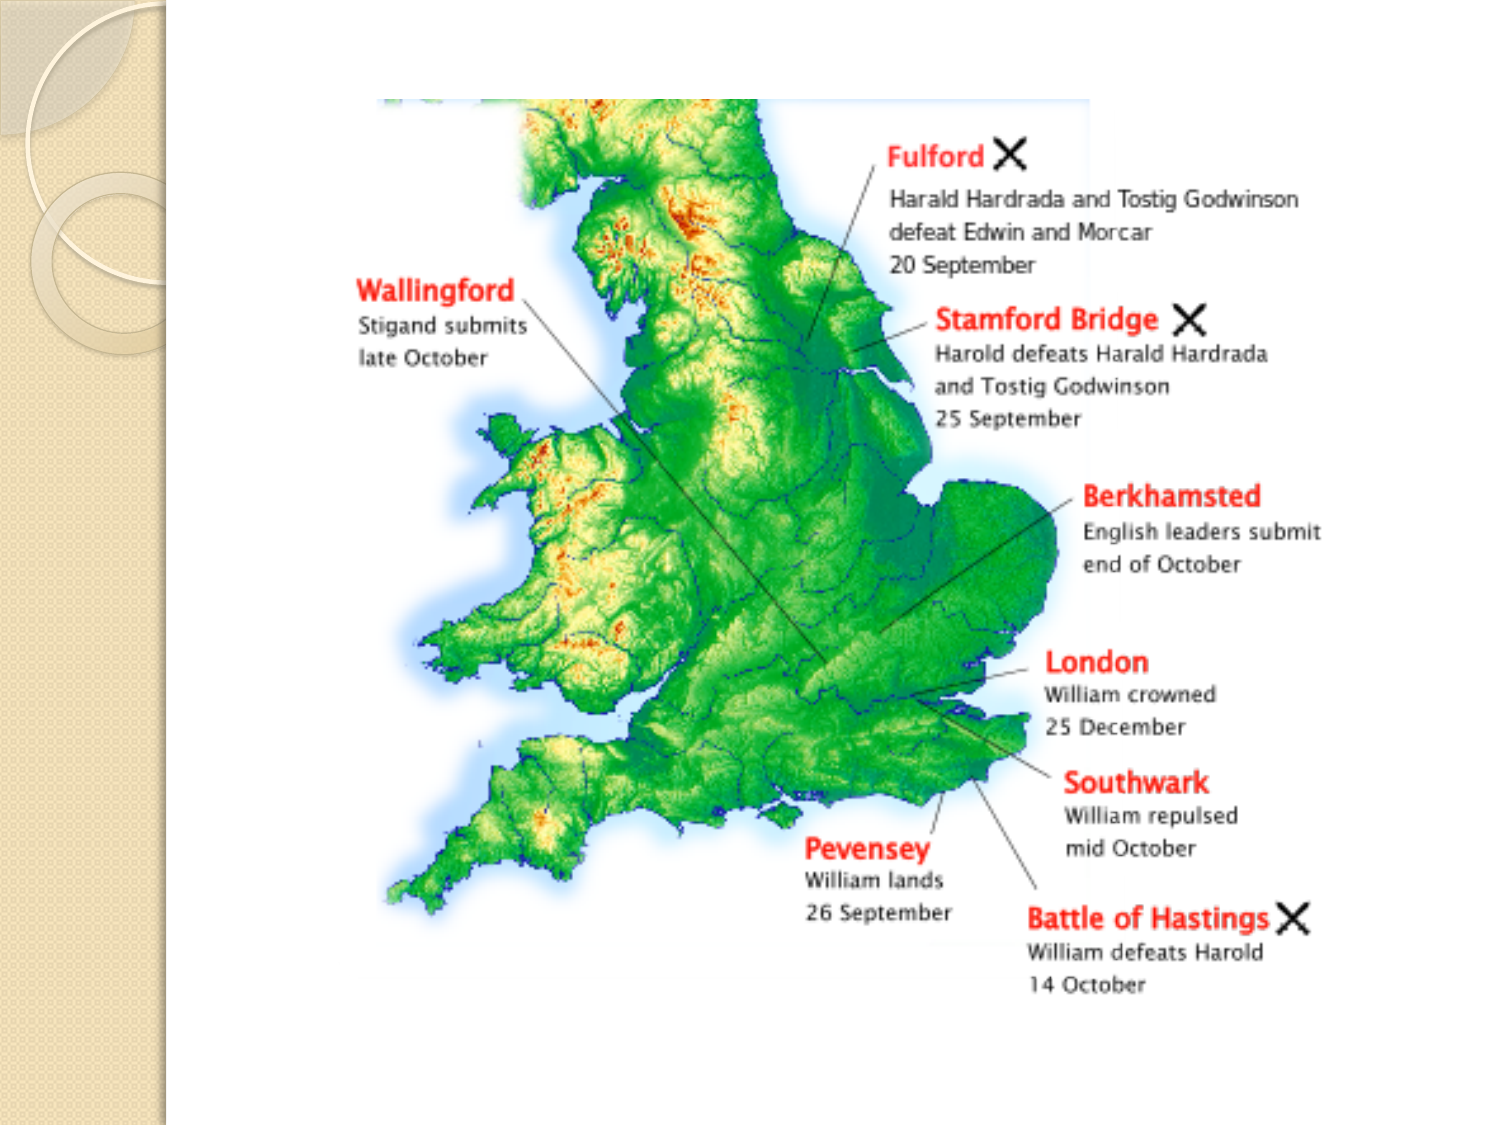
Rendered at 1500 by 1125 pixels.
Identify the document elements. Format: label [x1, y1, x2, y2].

picture [337, 99, 1352, 1026]
